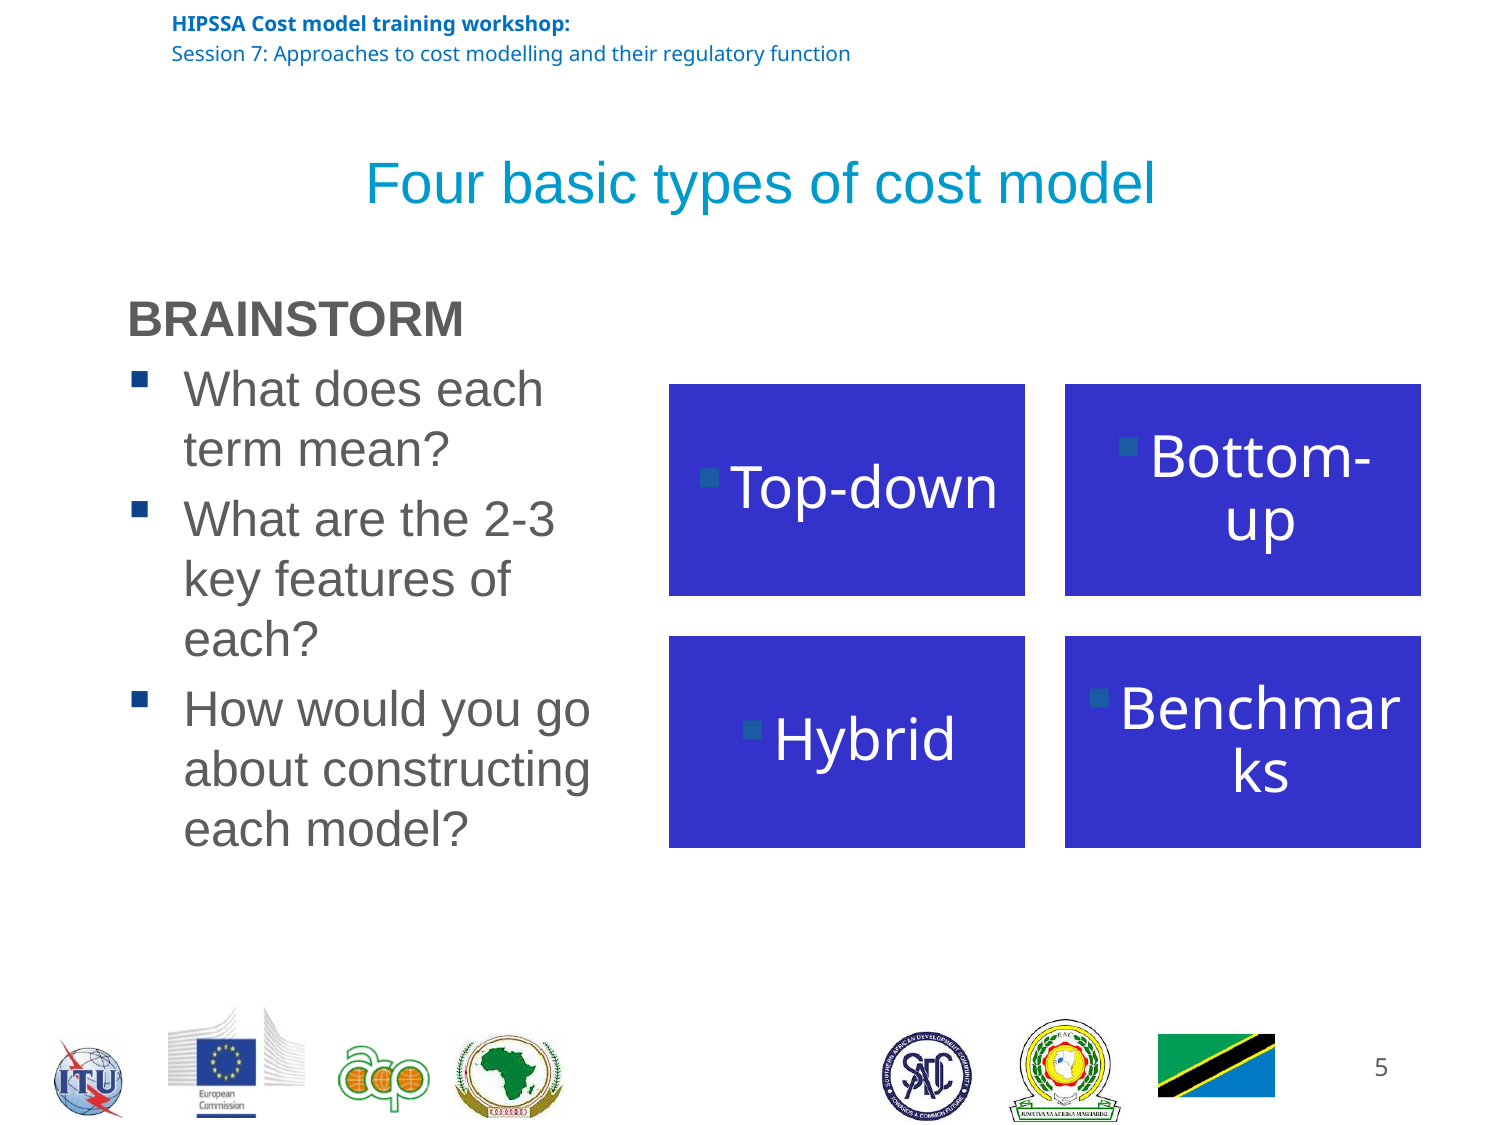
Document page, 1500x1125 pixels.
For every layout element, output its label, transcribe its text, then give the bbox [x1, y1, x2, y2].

picture [1158, 1008, 1275, 1125]
picture [1009, 1019, 1121, 1122]
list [667, 337, 1424, 894]
picture [168, 1006, 305, 1118]
text_box BRAINSTORM What does each term mean? What are the 2-3 key features of each? How would you go about constructing each model? [112, 278, 632, 978]
picture [54, 1039, 124, 1118]
picture [880, 1030, 975, 1123]
picture [336, 1045, 431, 1114]
slide_number 5 [1359, 1046, 1432, 1087]
title Four basic types of cost model [123, 137, 1399, 223]
